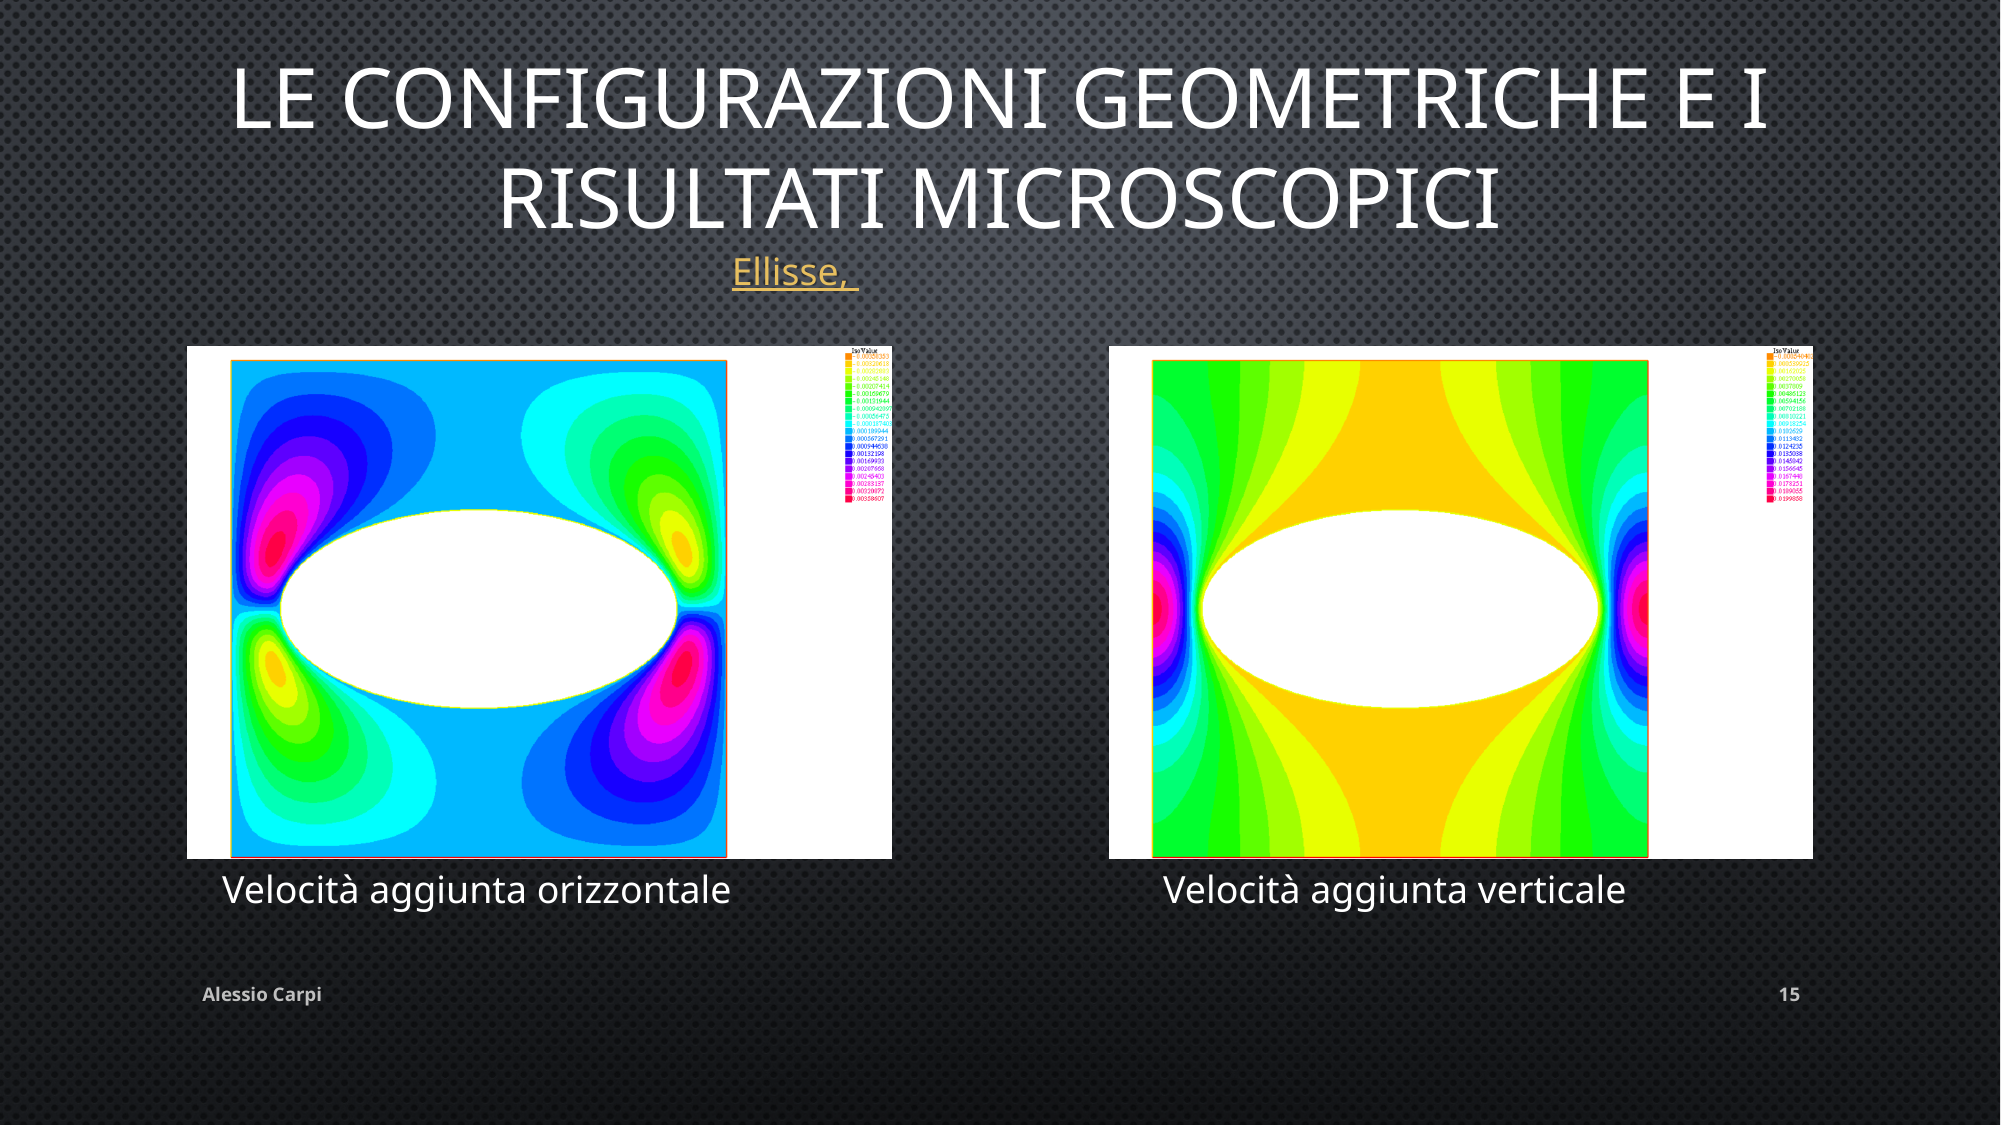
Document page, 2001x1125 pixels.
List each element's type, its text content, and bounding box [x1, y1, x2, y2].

slide_number 15 [1724, 965, 1816, 1025]
footer Alessio Carpi [187, 965, 1425, 1025]
title Le configurazioni geometriche e i risultati microscopici [187, 63, 1813, 227]
picture [186, 346, 892, 859]
picture [1109, 346, 1813, 859]
